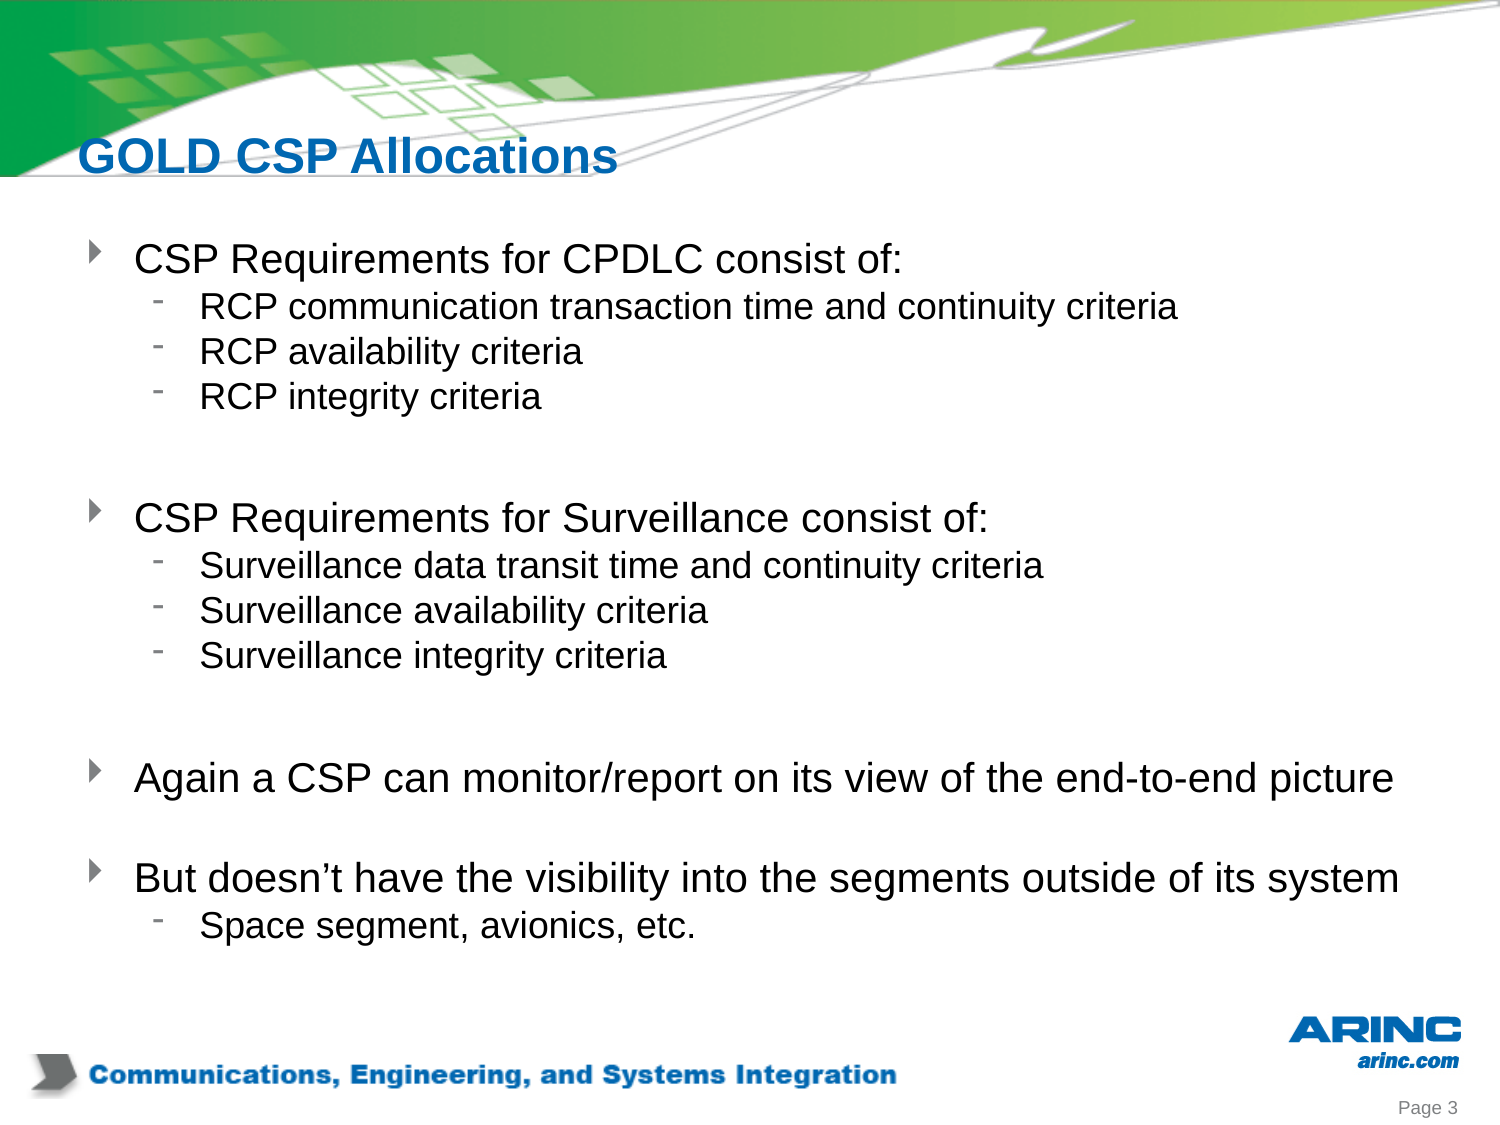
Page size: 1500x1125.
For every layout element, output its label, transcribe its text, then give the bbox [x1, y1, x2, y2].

picture [0, 0, 1500, 177]
picture [5, 1054, 1067, 1099]
picture [1277, 991, 1500, 1075]
title GOLD CSP Allocations [62, 116, 1463, 223]
list CSP Requirements for CPDLC consist of: RCP communication transaction time and continuity criteria RCP availability criteria RCP integrity criteria CSP Requirements for Surveillance consist of: Surveillance data transit time and continuity criteria Surveillance availability criteria Surveillance integrity criteria Again a CSP can monitor/report on its view of the end-to-end picture But doesn’t have the visibility into the segments outside of its system Space segment, avionics, etc. [62, 223, 1463, 1001]
